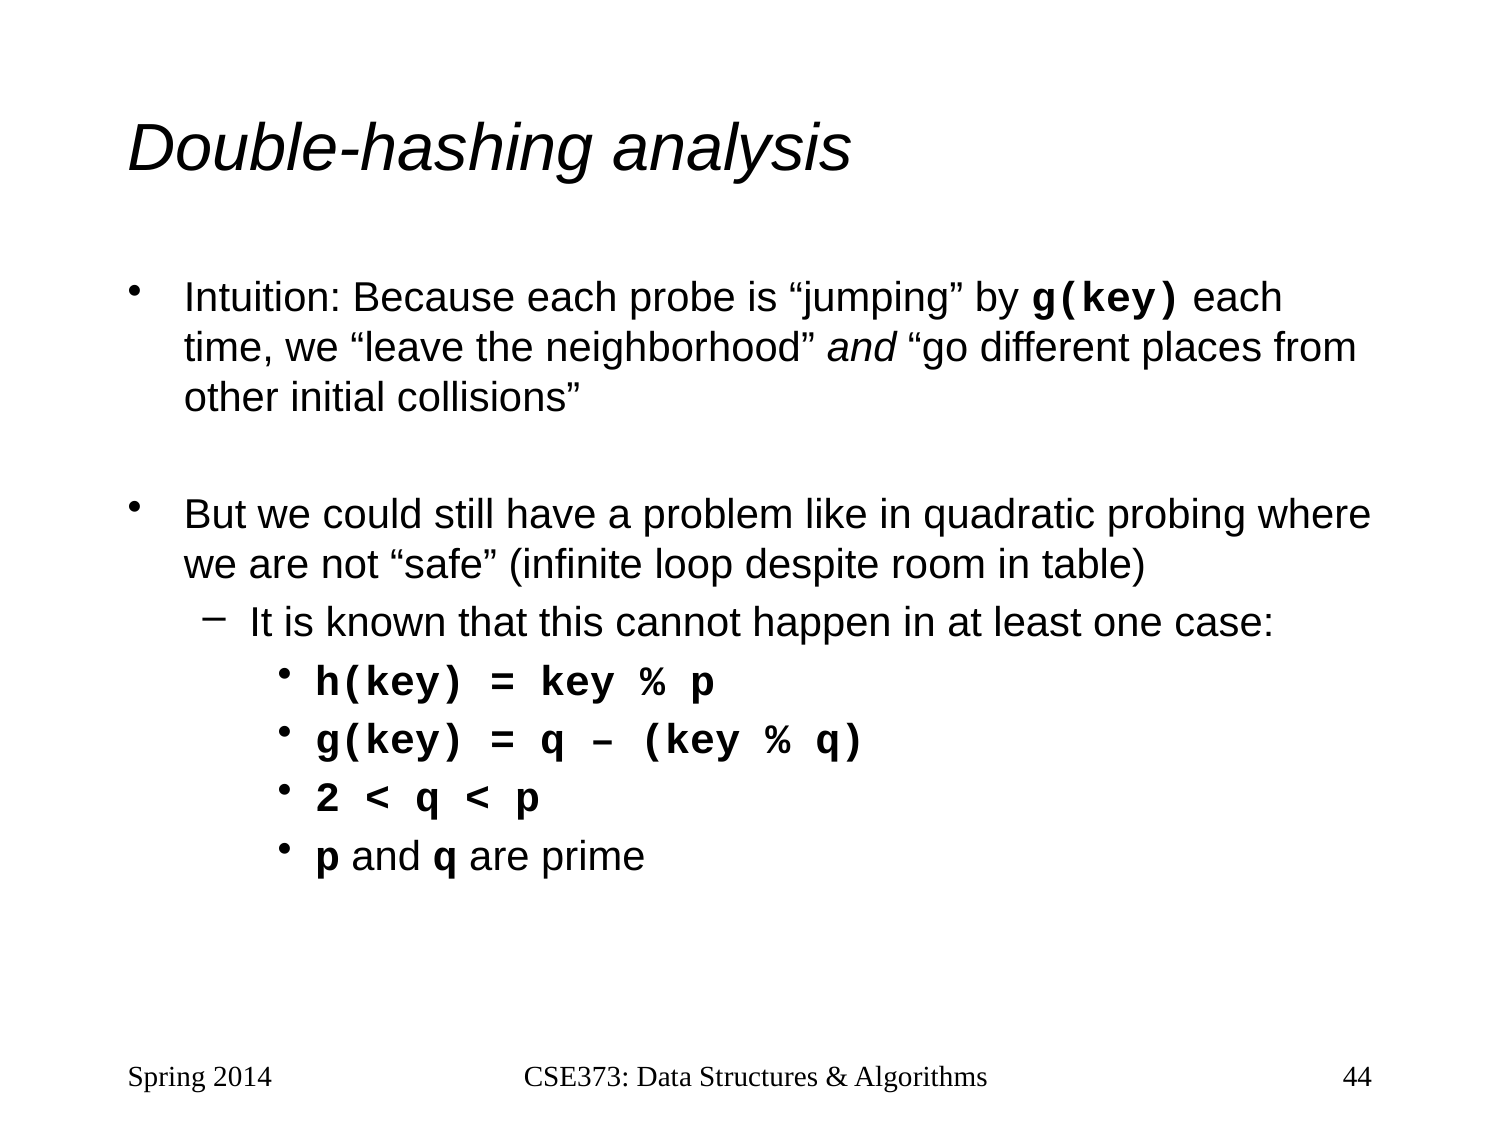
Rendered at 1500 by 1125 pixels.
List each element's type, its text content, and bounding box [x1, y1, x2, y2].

list Intuition: Because each probe is “jumping” by g(key) each time, we “leave the neighborhood” and “go different places from other initial collisions” But we could still have a problem like in quadratic probing where we are not “safe” (infinite loop despite room in table) It is known that this cannot happen in at least one case: h(key) = key % p g(key) = q – (key % q) 2 < q < p p and q are prime [112, 262, 1388, 1001]
slide_number 44 [1074, 1049, 1388, 1125]
slide_number Spring 2014 [112, 1049, 426, 1125]
footer CSE373: Data Structures & Algorithms [474, 1049, 1038, 1125]
title Double-hashing analysis [112, 49, 1388, 238]
